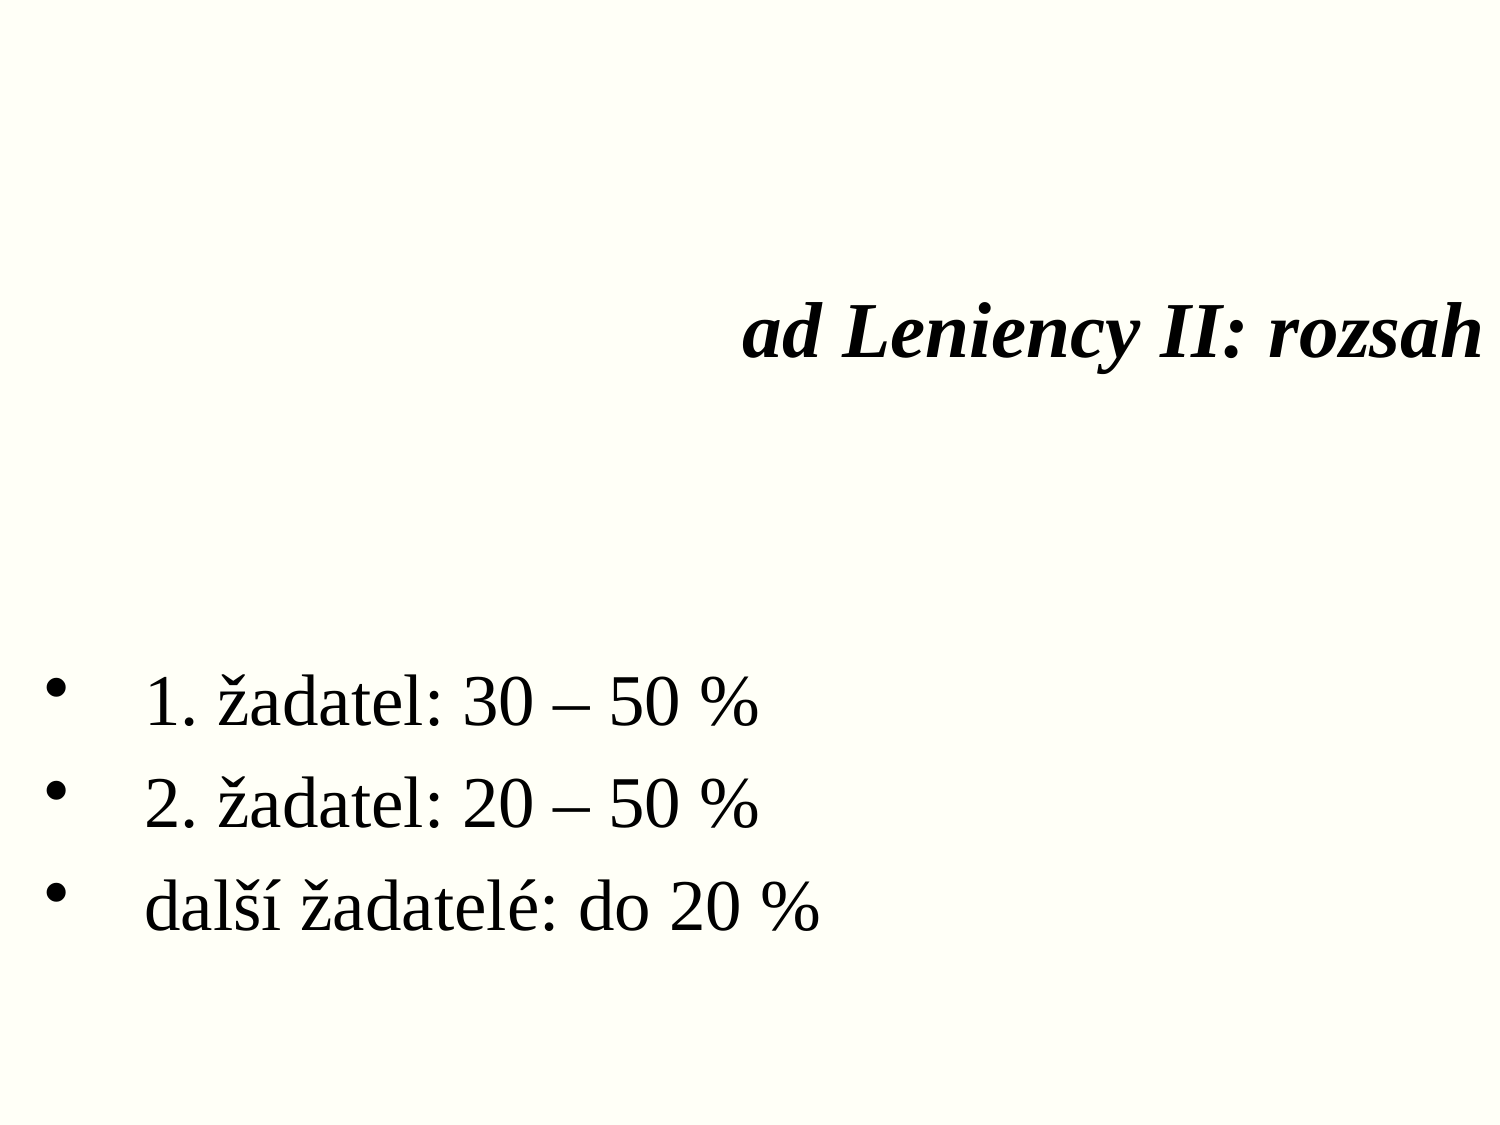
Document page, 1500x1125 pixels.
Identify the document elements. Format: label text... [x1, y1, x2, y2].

subtitle 1. žadatel: 30 – 50 % 2. žadatel: 20 – 50 % další žadatelé: do 20 % [29, 645, 1471, 1000]
title ad Leniency II: rozsah [0, 267, 1500, 386]
